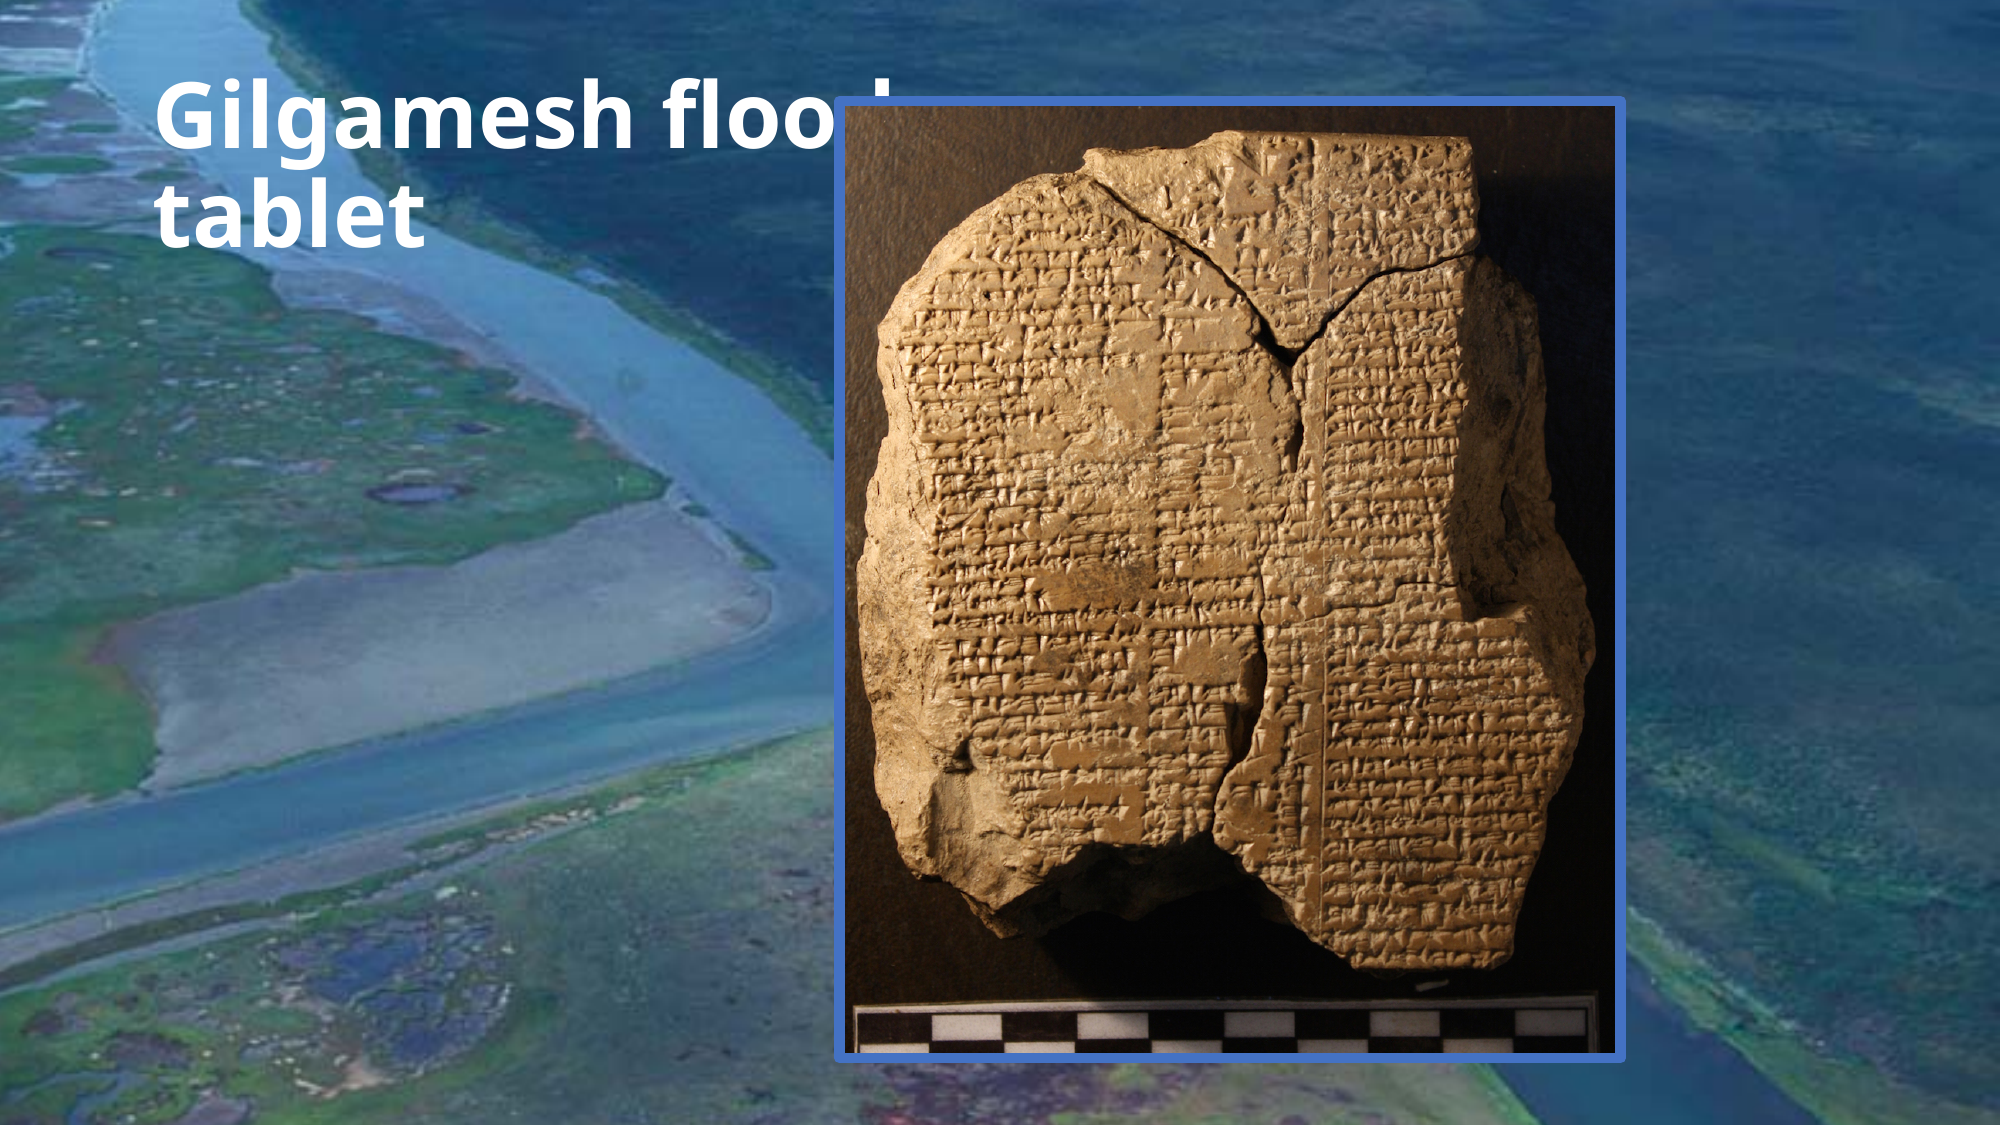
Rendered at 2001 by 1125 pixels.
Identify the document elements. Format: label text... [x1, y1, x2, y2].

picture [0, 0, 2000, 1125]
title Gilgamesh flood tablet [137, 59, 1863, 278]
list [844, 106, 1616, 1053]
